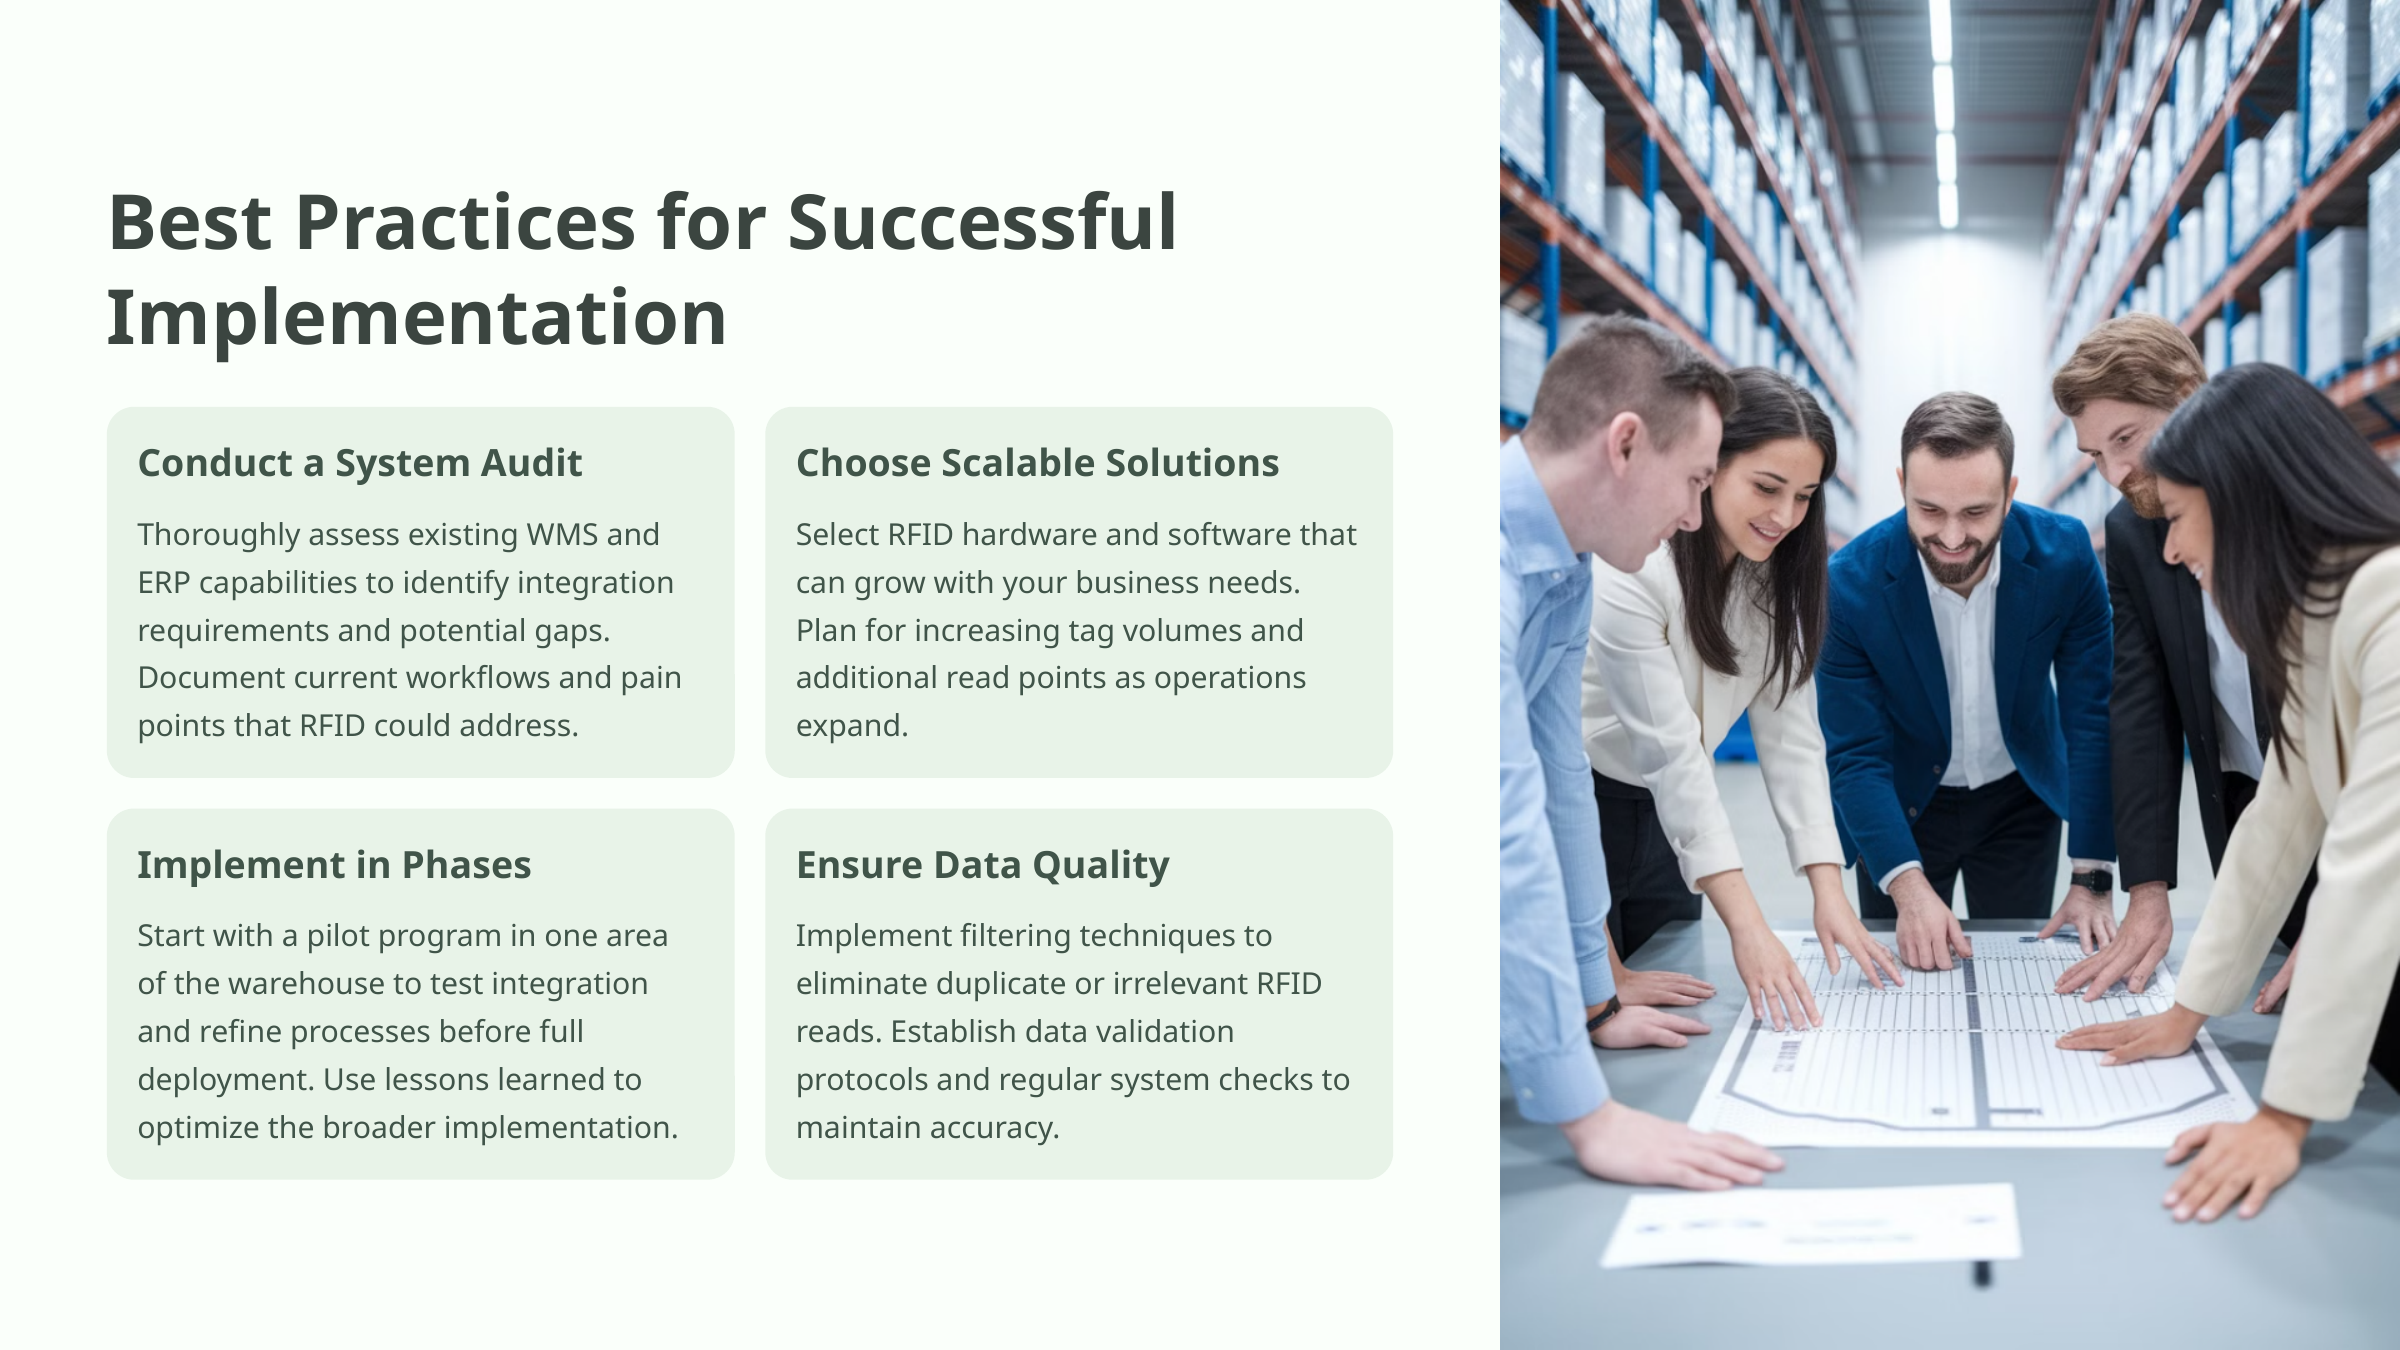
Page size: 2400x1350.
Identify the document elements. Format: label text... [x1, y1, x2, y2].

text_box [765, 406, 1394, 778]
text_box Ensure Data Quality [795, 838, 1186, 887]
text_box Select RFID hardware and software that can grow with your business needs. Plan for increasing tag volumes and additional read points as operations expand. [795, 503, 1363, 748]
text_box Implement filtering techniques to eliminate duplicate or irrelevant RFID reads. Establish data validation protocols and regular system checks to maintain accuracy. [795, 905, 1363, 1150]
text_box Thoroughly assess existing WMS and ERP capabilities to identify integration requirements and potential gaps. Document current workflows and pain points that RFID could address. [137, 503, 705, 748]
text_box [106, 406, 735, 778]
picture [1499, 0, 2400, 1350]
text_box Best Practices for Successful Implementation [106, 170, 1394, 362]
text_box Choose Scalable Solutions [795, 437, 1299, 485]
text_box [765, 808, 1394, 1180]
text_box Conduct a System Audit [137, 437, 598, 485]
text_box [106, 808, 735, 1180]
text_box Start with a pilot program in one area of the warehouse to test integration and refine processes before full deployment. Use lessons learned to optimize the broader implementation. [137, 905, 705, 1150]
text_box Implement in Phases [137, 838, 544, 887]
